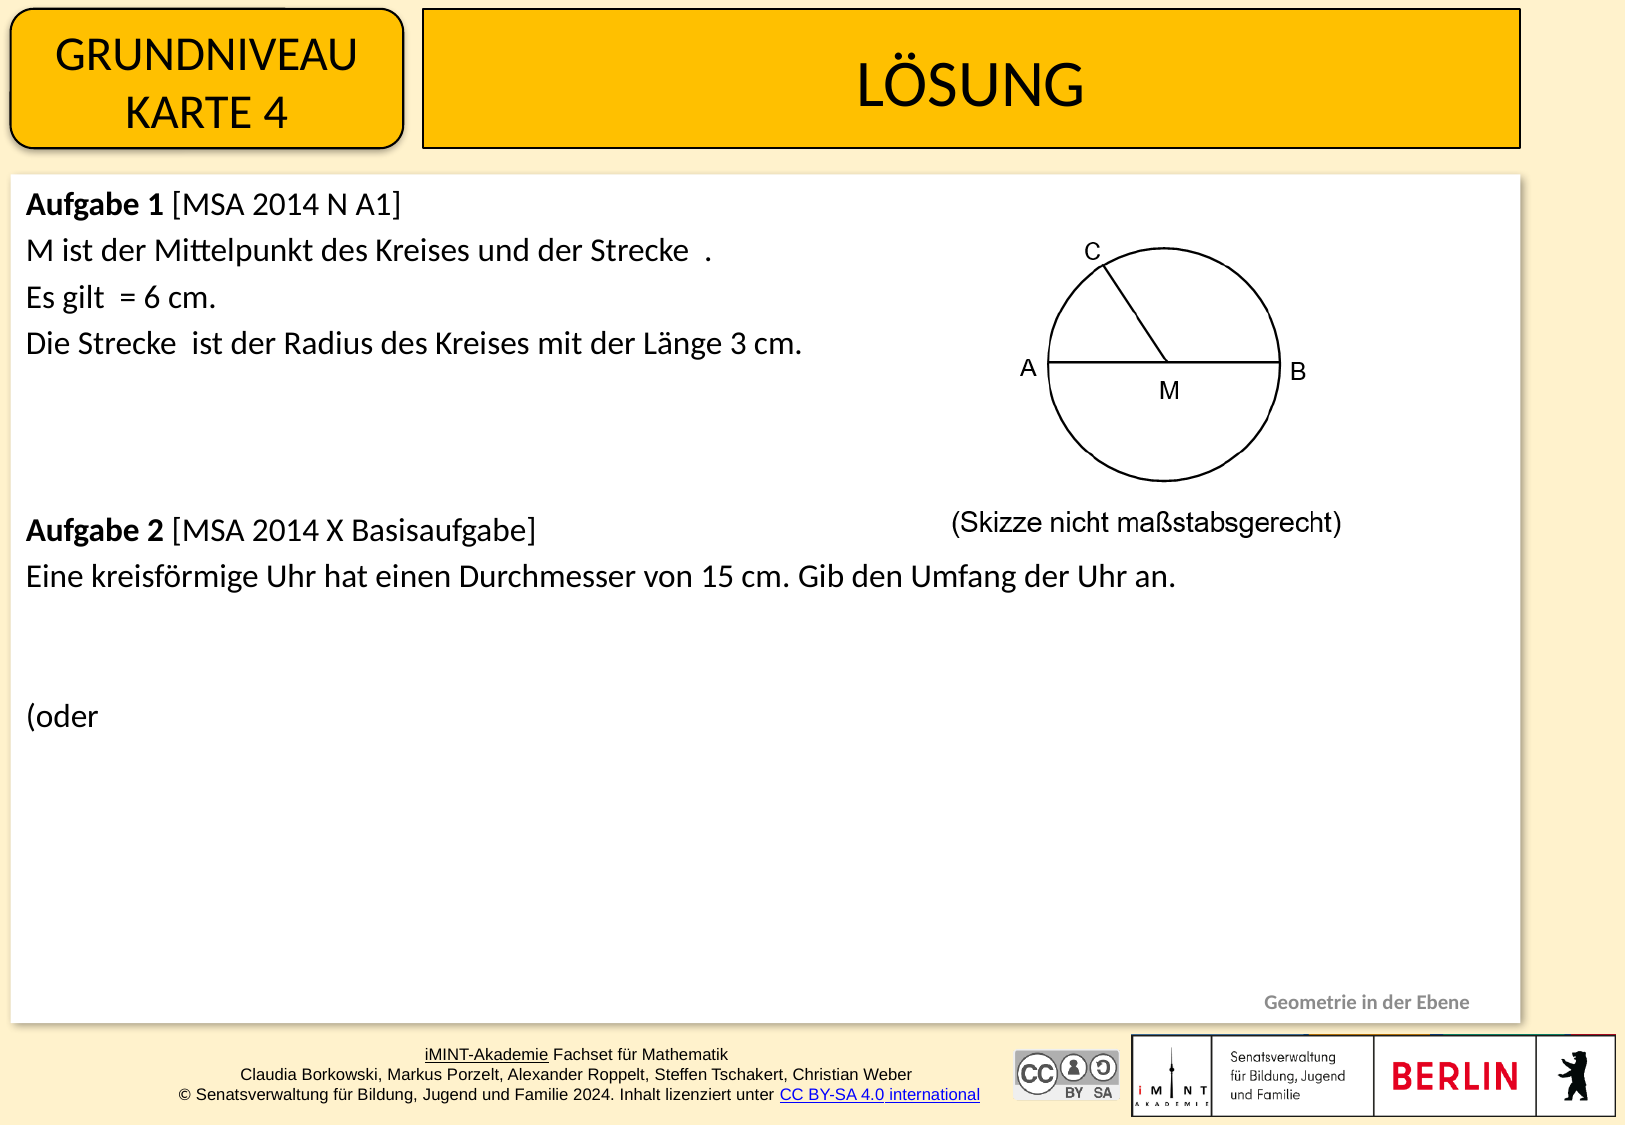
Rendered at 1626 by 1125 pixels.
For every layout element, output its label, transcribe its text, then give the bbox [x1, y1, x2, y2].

picture [1013, 1048, 1120, 1101]
text_box Grundniveau Karte 4 [10, 8, 404, 149]
title Lösung [422, 8, 1521, 149]
picture [918, 219, 1357, 546]
picture [1131, 1034, 1616, 1117]
footer Geometrie in der Ebene [1249, 981, 1625, 1022]
